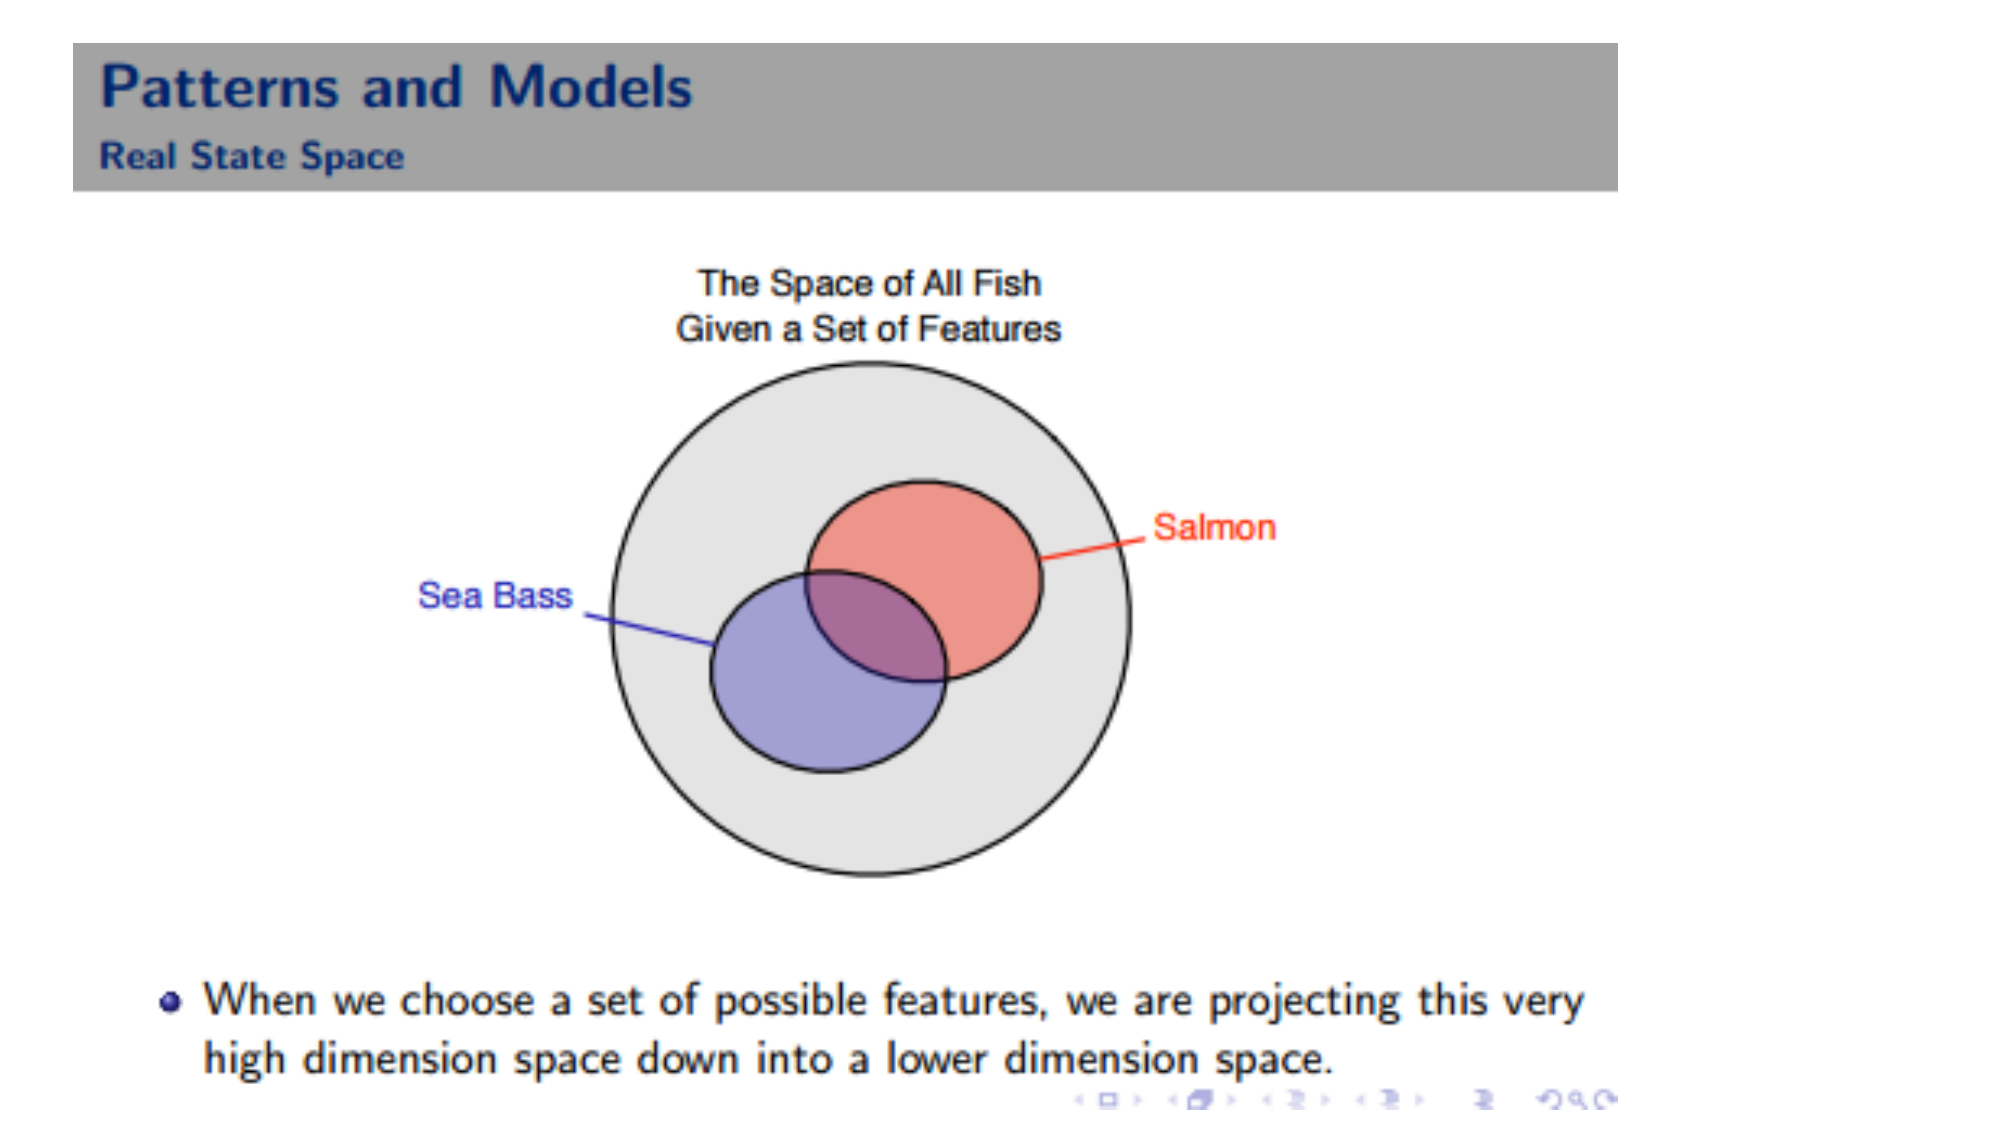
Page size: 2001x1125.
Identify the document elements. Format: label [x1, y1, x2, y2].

picture [73, 43, 1618, 1110]
